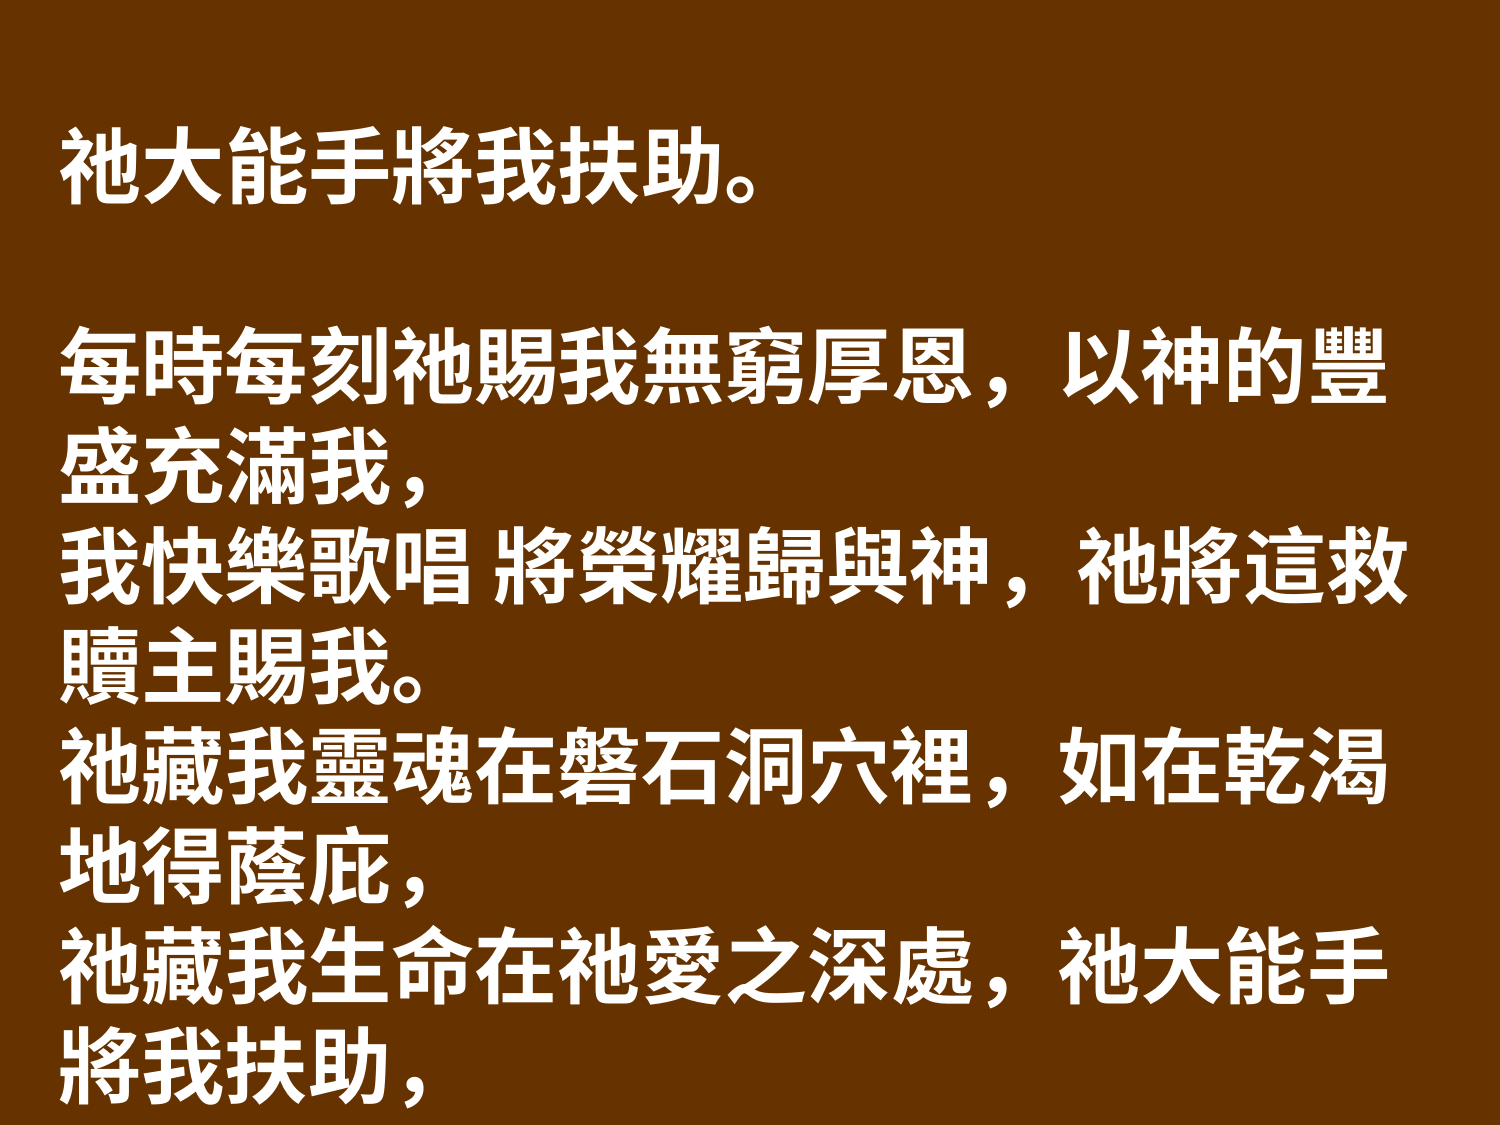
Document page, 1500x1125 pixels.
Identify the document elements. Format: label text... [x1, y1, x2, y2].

text_box 祂大能手將我扶助。 每時每刻祂賜我無窮厚恩，以神的豐盛充滿我， 我快樂歌唱 將榮耀歸與神，祂將這救贖主賜我。 祂藏我靈魂在磐石洞穴裡，如在乾渴地得蔭庇， 祂藏我生命在祂愛之深處，祂大能手將我扶助， 祂大能手將我扶助。 當我穿上潔白衣被接升空，與救主在雲中相逢， 願與眾聖徒一齊歡呼讚頌，完美救恩 奇妙恩寵。 [24, 0, 1463, 1125]
